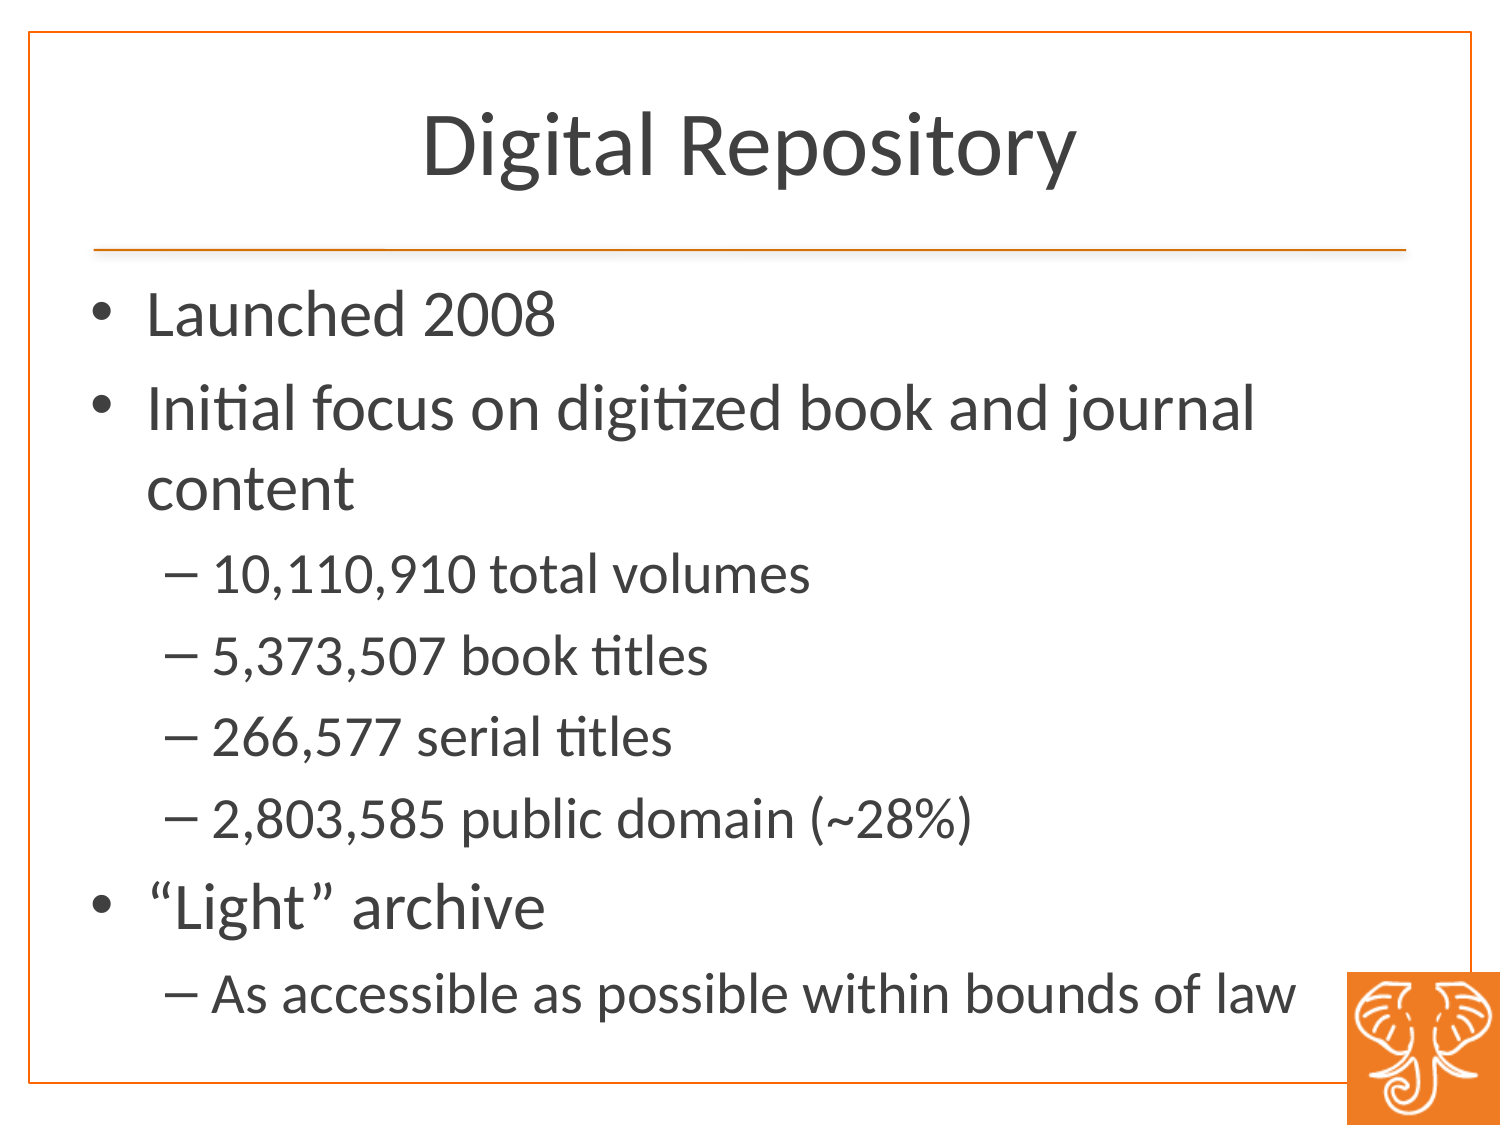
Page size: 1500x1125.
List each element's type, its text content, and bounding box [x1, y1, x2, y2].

picture [1347, 972, 1500, 1125]
title Digital Repository [75, 45, 1425, 233]
list Launched 2008 Initial focus on digitized book and journal content 10,110,910 total volumes 5,373,507 book titles 266,577 serial titles 2,803,585 public domain (~28%) “Light” archive As accessible as possible within bounds of law [75, 262, 1425, 1066]
